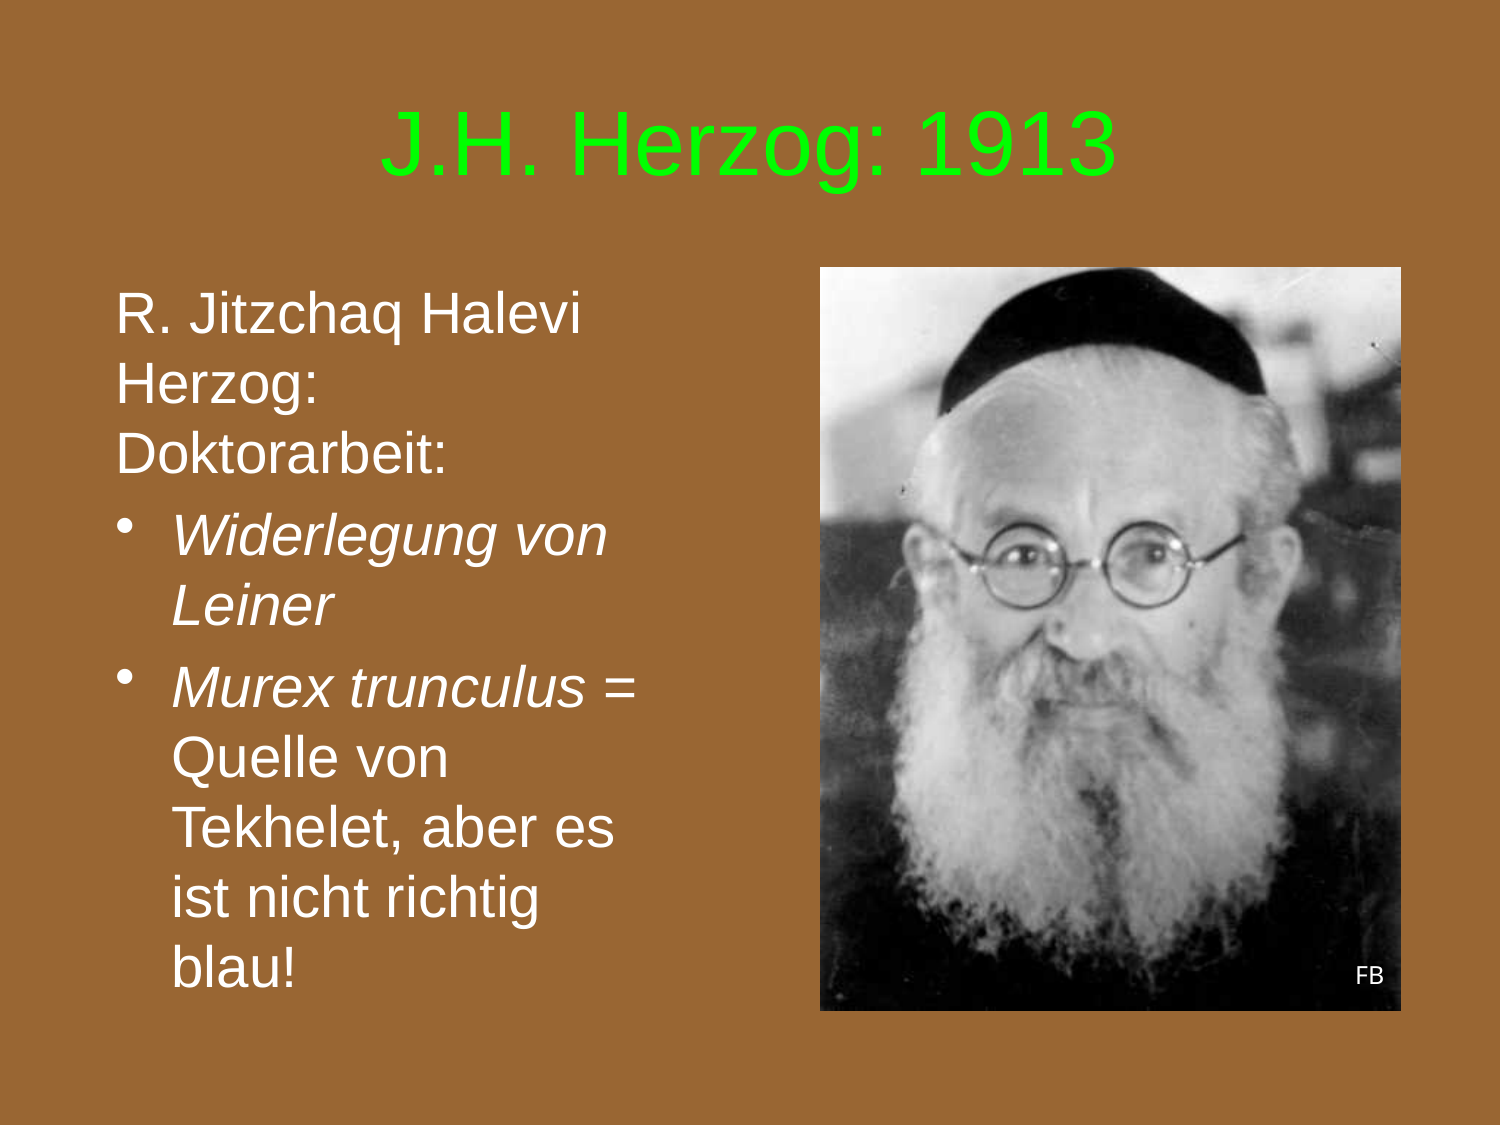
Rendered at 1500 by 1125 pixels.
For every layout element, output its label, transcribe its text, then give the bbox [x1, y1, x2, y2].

list R. Jitzchaq Halevi Herzog: Doktorarbeit: Widerlegung von Leiner Murex trunculus = Quelle von Tekhelet, aber es ist nicht richtig blau! [100, 267, 680, 1011]
picture [820, 267, 1402, 1011]
title J.H. Herzog: 1913 [75, 45, 1425, 233]
